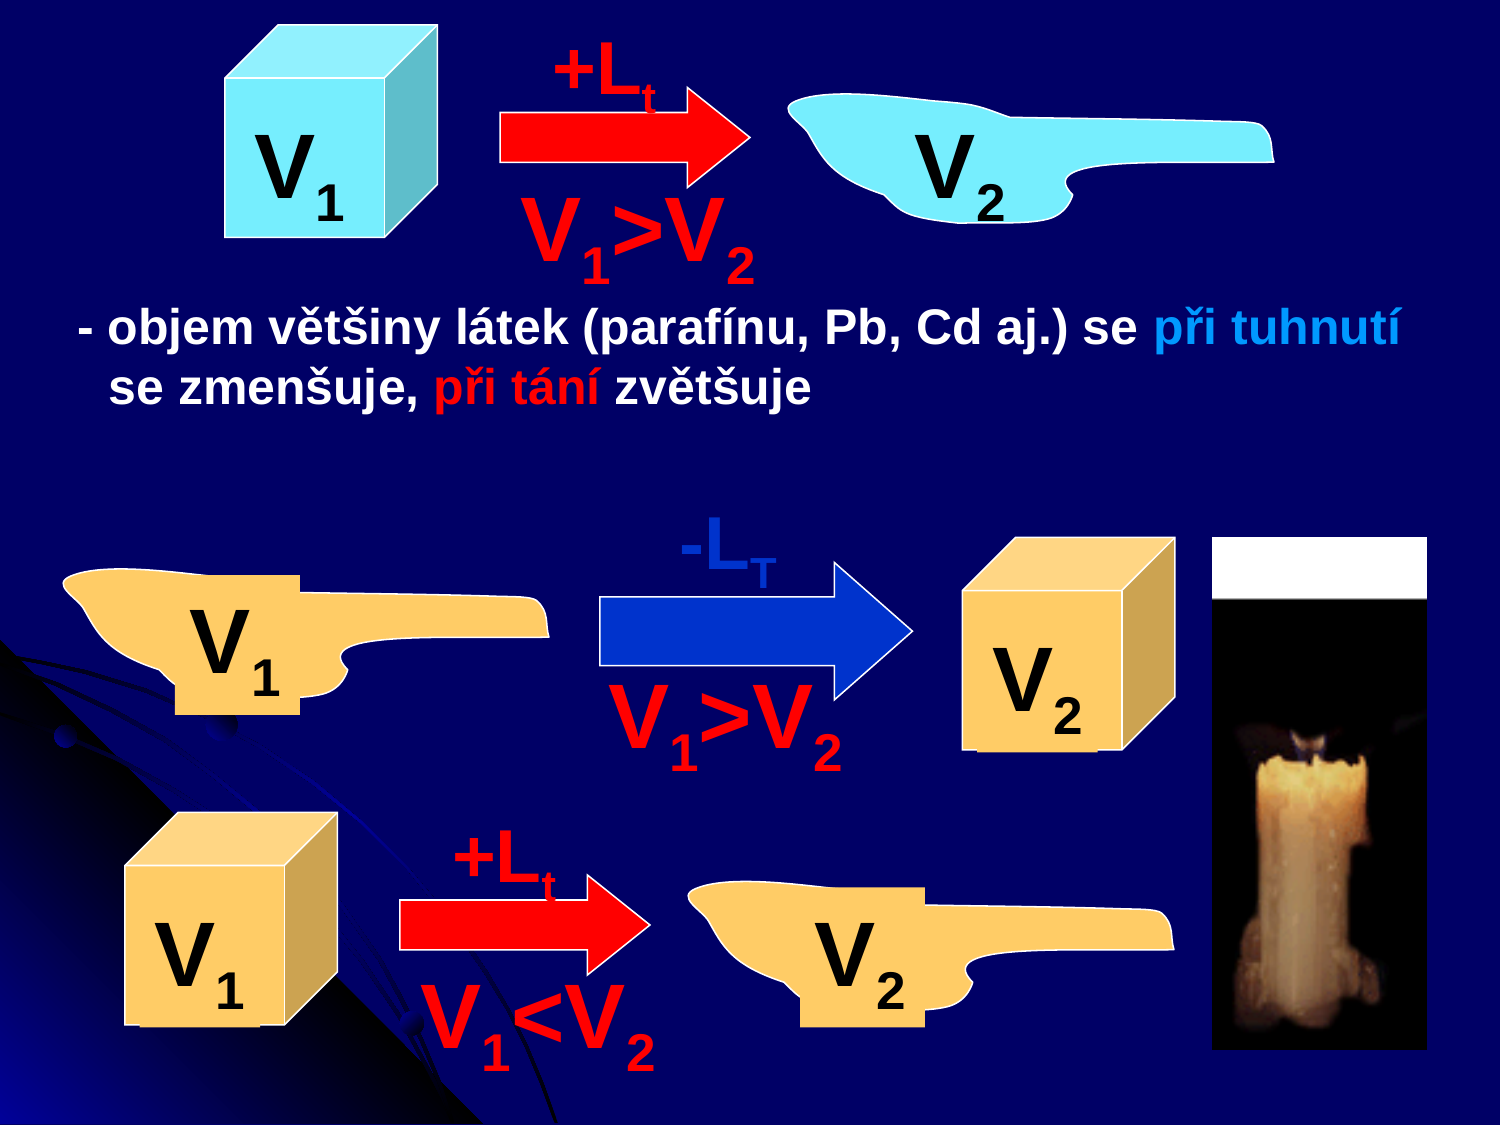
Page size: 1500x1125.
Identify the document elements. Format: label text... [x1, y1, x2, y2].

text_box V1<V2 [405, 950, 671, 1090]
picture [1212, 537, 1427, 1050]
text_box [599, 487, 913, 700]
text_box V1>V2 [593, 650, 859, 790]
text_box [399, 799, 650, 975]
text_box - objem většiny látek (parafínu, Pb, Cd aj.) se při tuhnutí se zmenšuje, při tání zvětšuje [62, 287, 1438, 423]
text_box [49, 562, 551, 700]
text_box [224, 24, 438, 238]
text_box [674, 874, 1175, 1013]
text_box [124, 812, 338, 1025]
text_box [774, 87, 1275, 225]
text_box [499, 12, 750, 188]
text_box V1>V2 [505, 162, 771, 287]
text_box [962, 537, 1175, 750]
